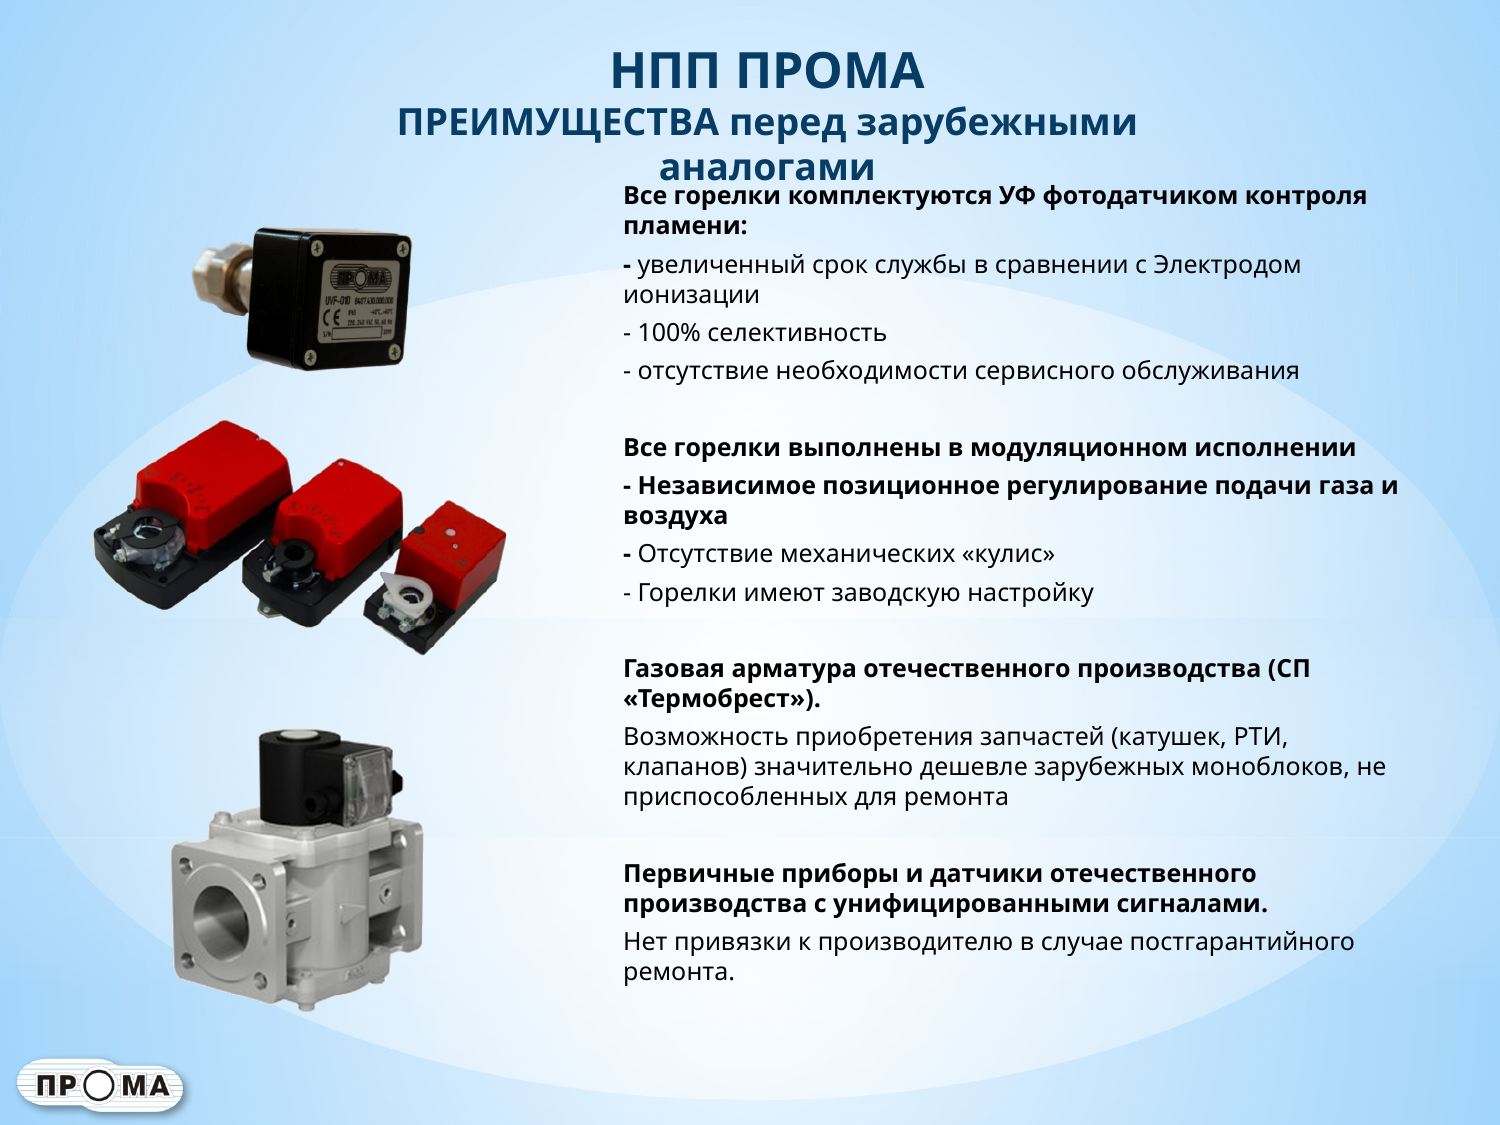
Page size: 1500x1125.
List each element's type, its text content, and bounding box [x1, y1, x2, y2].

picture [16, 1057, 184, 1113]
picture [84, 408, 518, 680]
text_box НПП ПРОМА ПРЕИМУЩЕСТВА перед зарубежными аналогами [301, 30, 1235, 196]
picture [152, 722, 450, 1022]
picture [182, 219, 420, 376]
text_box Все горелки комплектуются УФ фотодатчиком контроля пламени: - увеличенный срок службы в сравнении с Электродом ионизации - 100% селективность - отсутствие необходимости сервисного обслуживания Все горелки выполнены в модуляционном исполнении - Независимое позиционное регулирование подачи газа и воздуха - Отсутствие механических «кулис» - Горелки имеют заводскую настройку Газовая арматура отечественного производства (СП «Термобрест»). Возможность приобретения запчастей (катушек, РТИ, клапанов) значительно дешевле зарубежных моноблоков, не приспособленных для ремонта Первичные приборы и датчики отечественного производства с унифицированными сигналами. Нет привязки к производителю в случае постгарантийного ремонта. [608, 172, 1429, 993]
